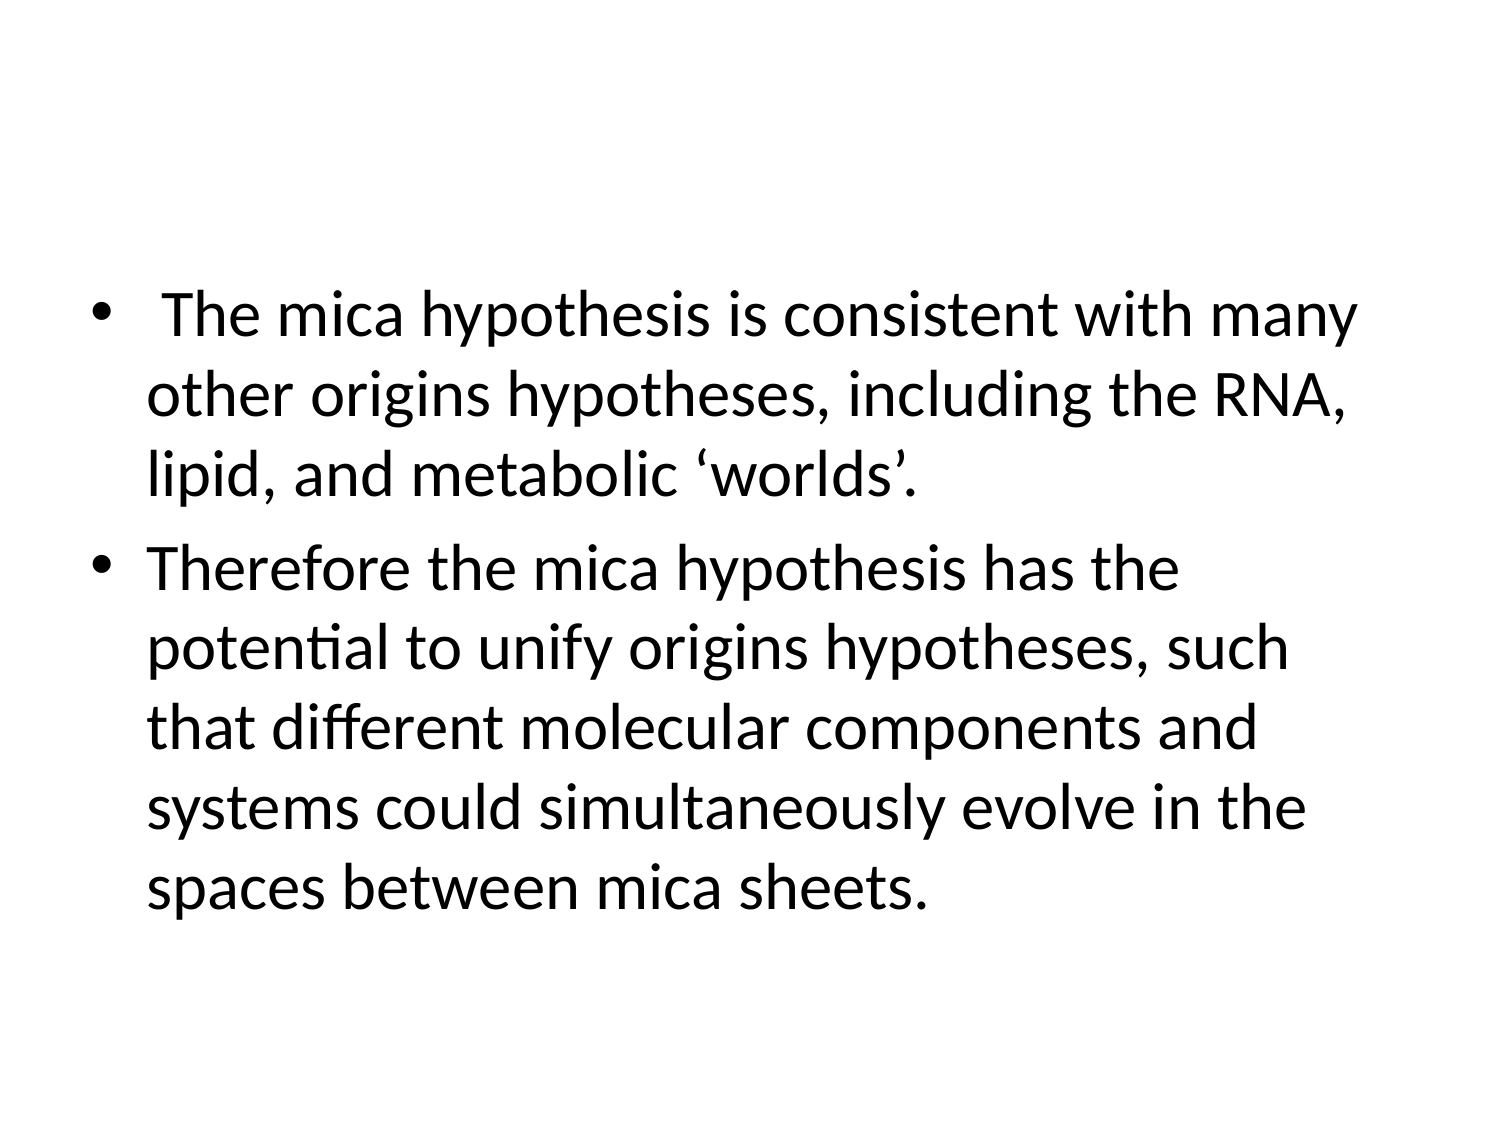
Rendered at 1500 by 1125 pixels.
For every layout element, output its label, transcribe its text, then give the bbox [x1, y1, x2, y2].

list The mica hypothesis is consistent with many other origins hypotheses, including the RNA, lipid, and metabolic ‘worlds’. Therefore the mica hypothesis has the potential to unify origins hypotheses, such that different molecular components and systems could simultaneously evolve in the spaces between mica sheets. [75, 262, 1425, 1005]
